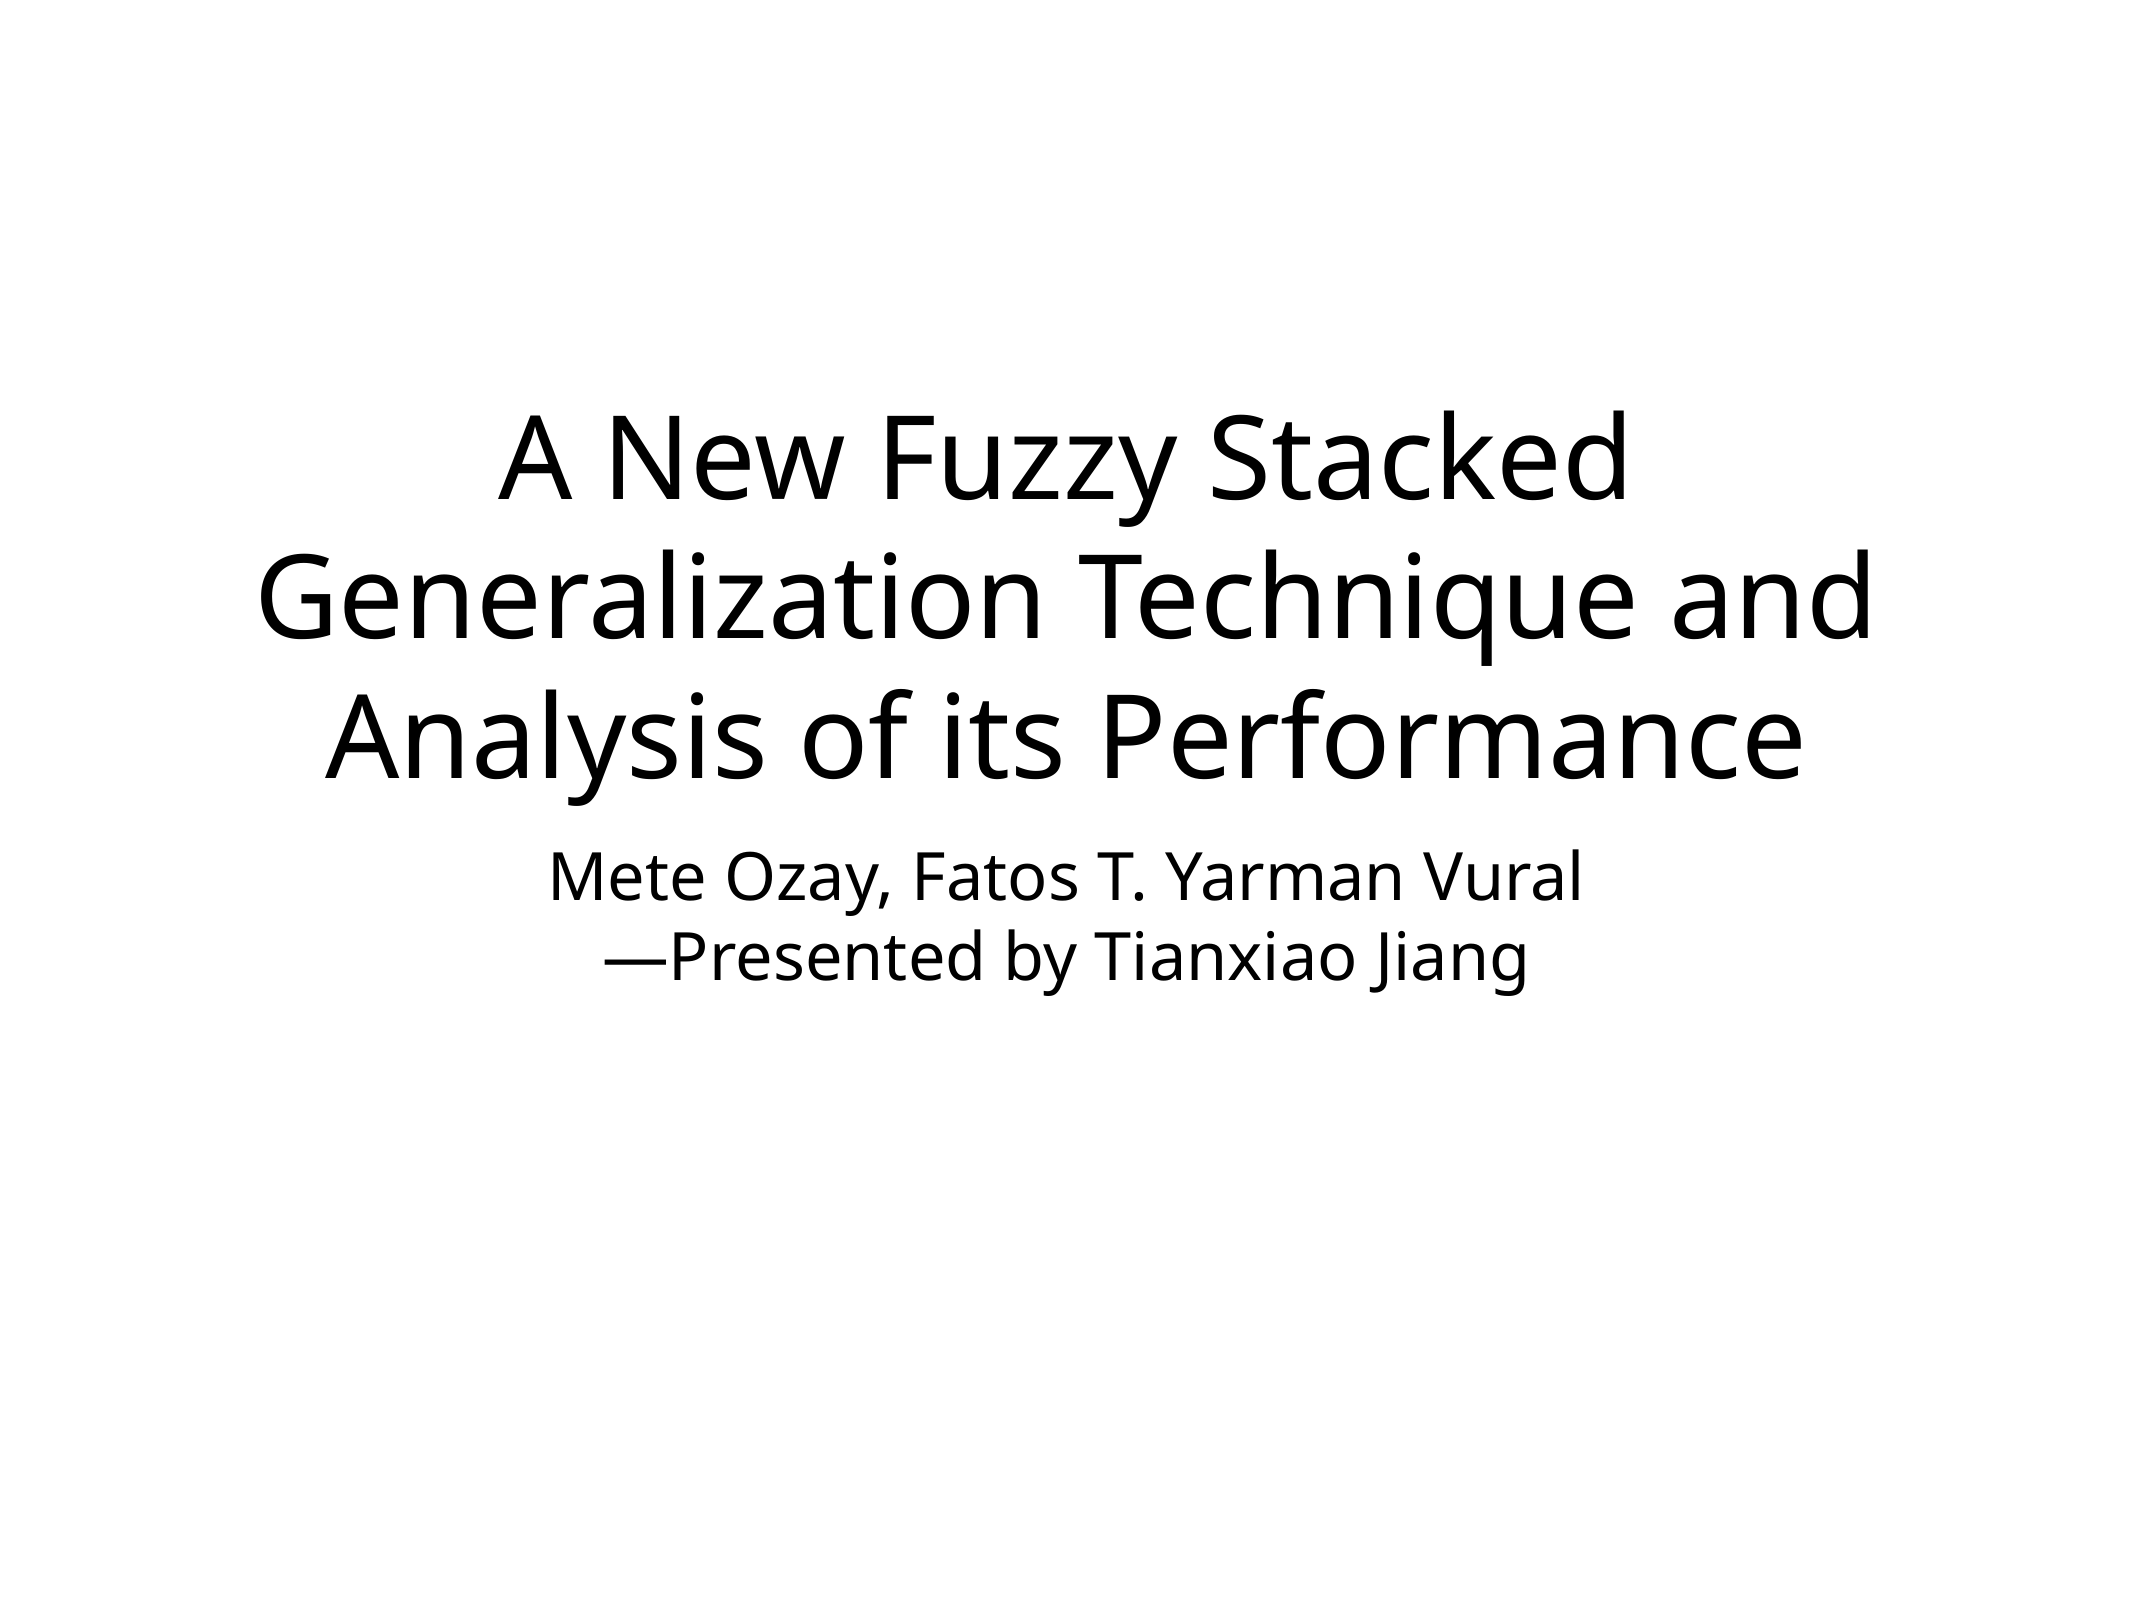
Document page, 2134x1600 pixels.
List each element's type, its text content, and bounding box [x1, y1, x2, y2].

title A New Fuzzy Stacked Generalization Technique and Analysis of its Performance [207, 268, 1926, 811]
subtitle Mete Ozay, Fatos T. Yarman Vural —Presented by Tianxiao Jiang [207, 824, 1926, 1011]
